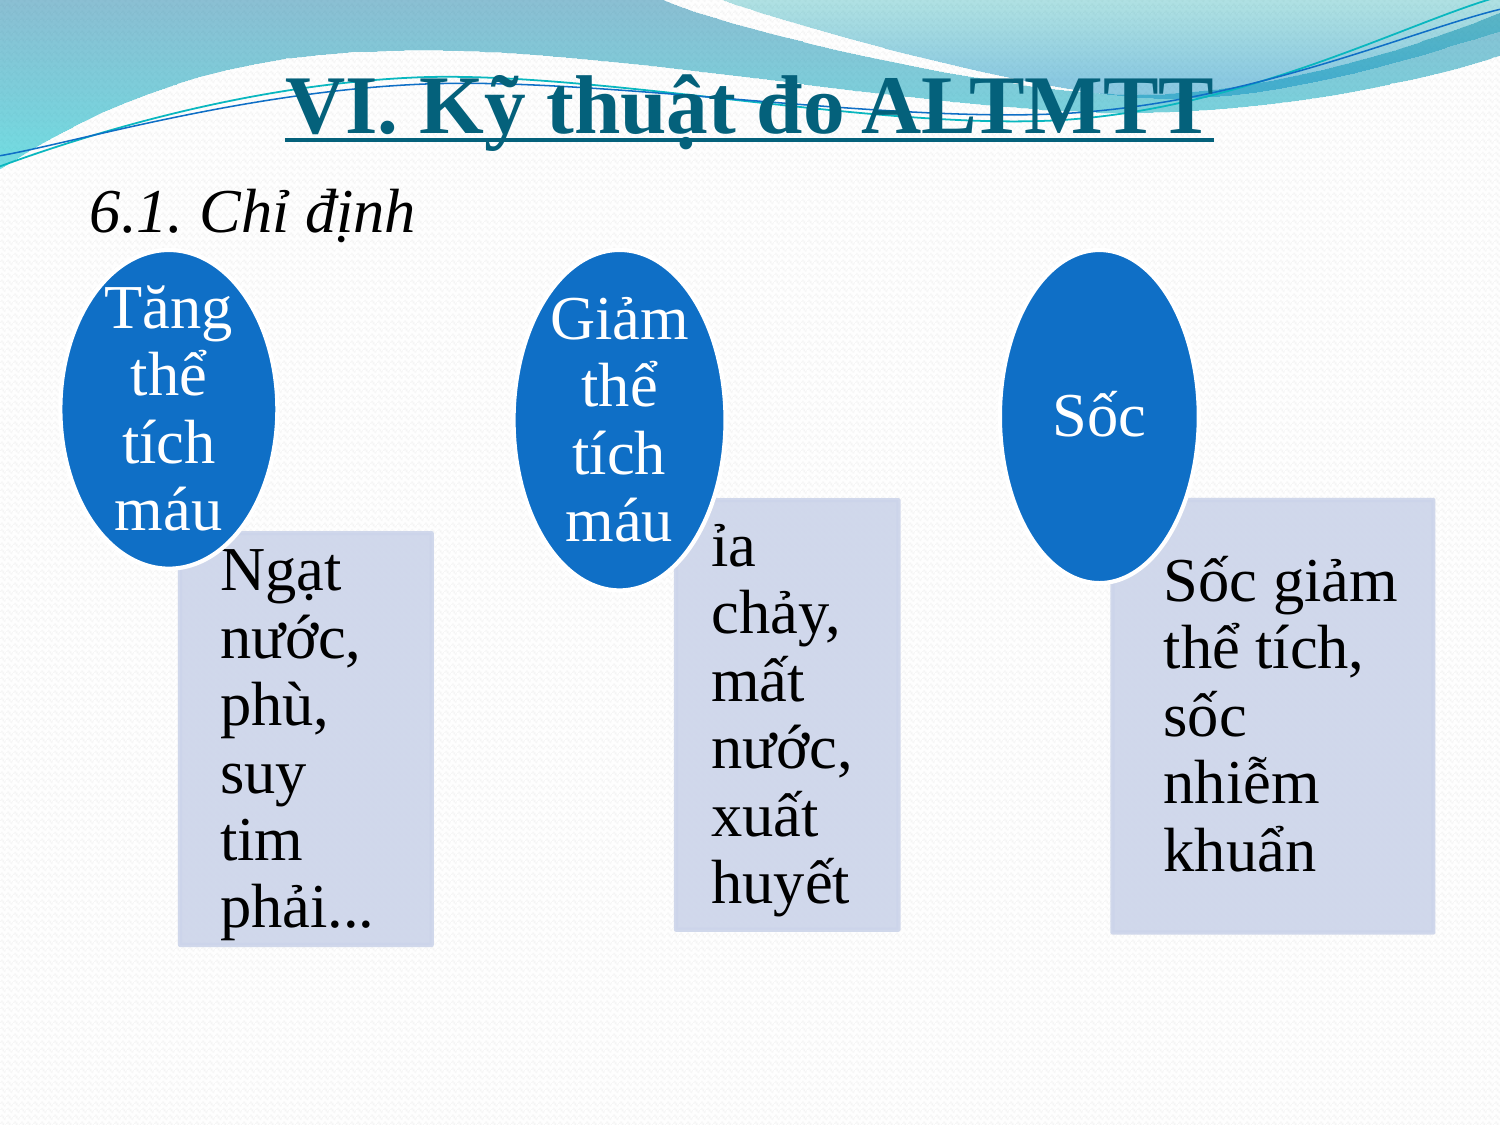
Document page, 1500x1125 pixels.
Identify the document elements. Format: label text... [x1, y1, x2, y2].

title VI. Kỹ thuật đo ALTMTT [75, 37, 1425, 150]
list 6.1. Chỉ định [75, 162, 1425, 249]
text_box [49, 249, 1500, 1101]
